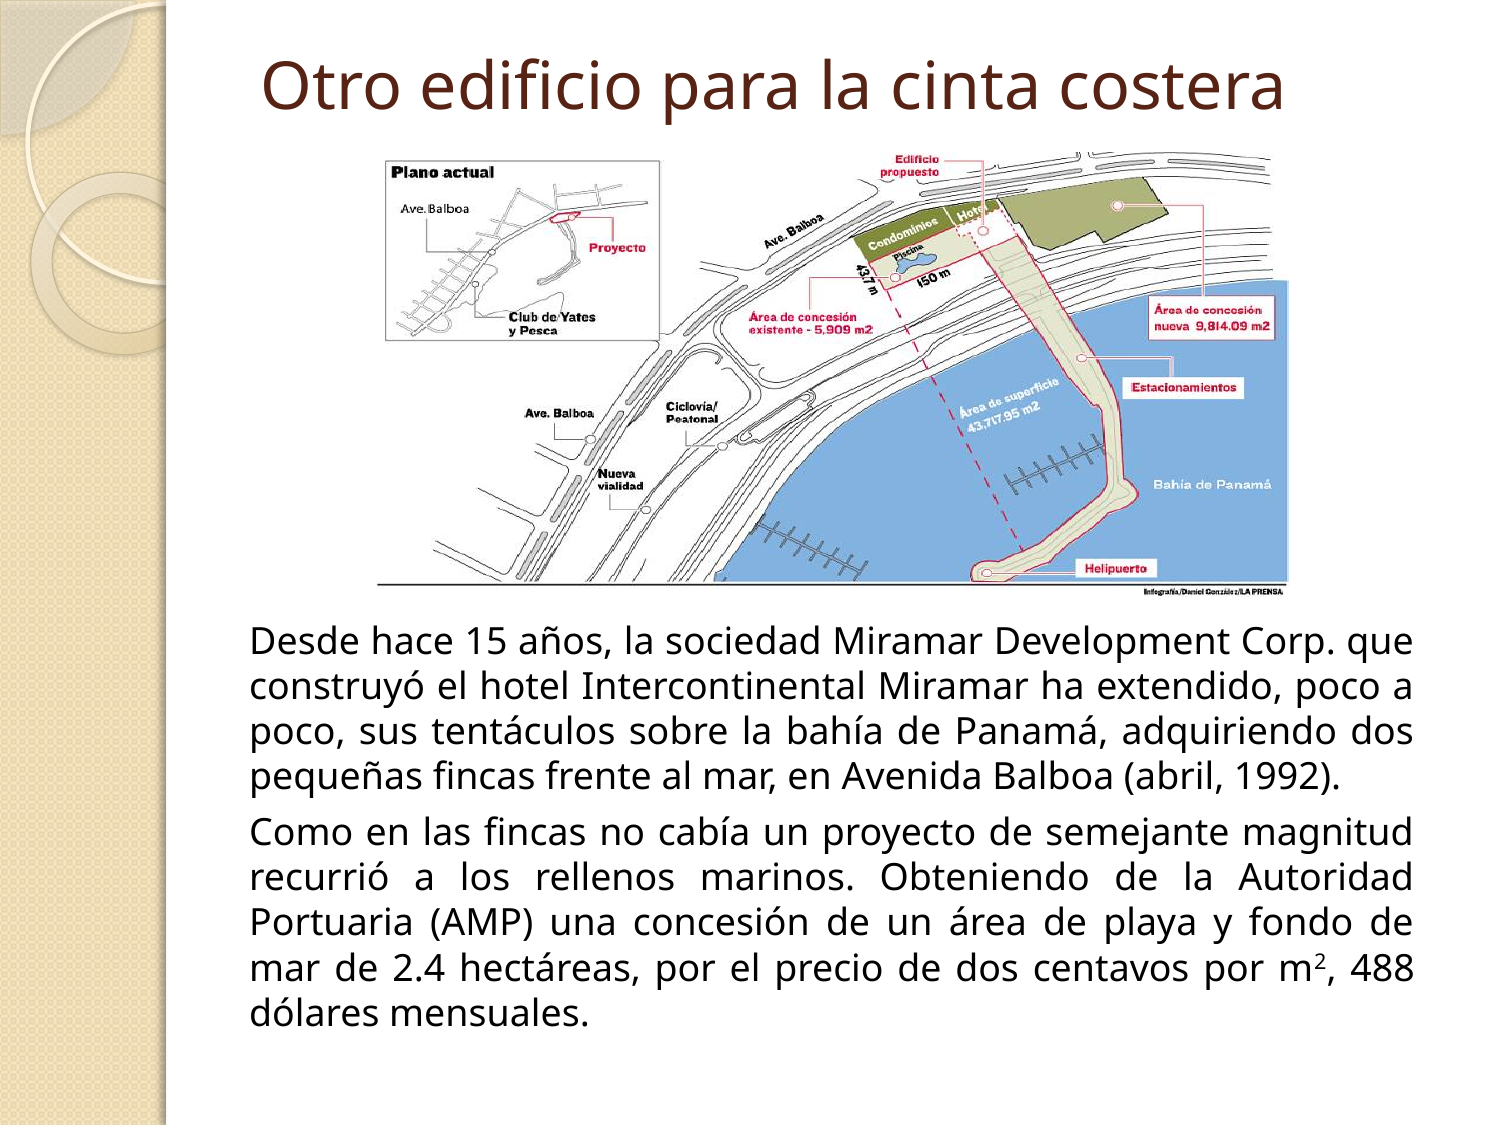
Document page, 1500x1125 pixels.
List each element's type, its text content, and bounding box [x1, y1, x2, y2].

list Desde hace 15 años, la sociedad Miramar Development Corp. que construyó el hotel Intercontinental Miramar ha extendido, poco a poco, sus tentáculos sobre la bahía de Panamá, adquiriendo dos pequeñas fincas frente al mar, en Avenida Balboa (abril, 1992). Como en las fincas no cabía un proyecto de semejante magnitud recurrió a los rellenos marinos. Obteniendo de la Autoridad Portuaria (AMP) una concesión de un área de playa y fondo de mar de 2.4 hectáreas, por el precio de dos centavos por m2, 488 dólares mensuales. [234, 609, 1430, 1090]
picture [374, 152, 1290, 598]
title Otro edificio para la cinta costera [246, 35, 1477, 131]
